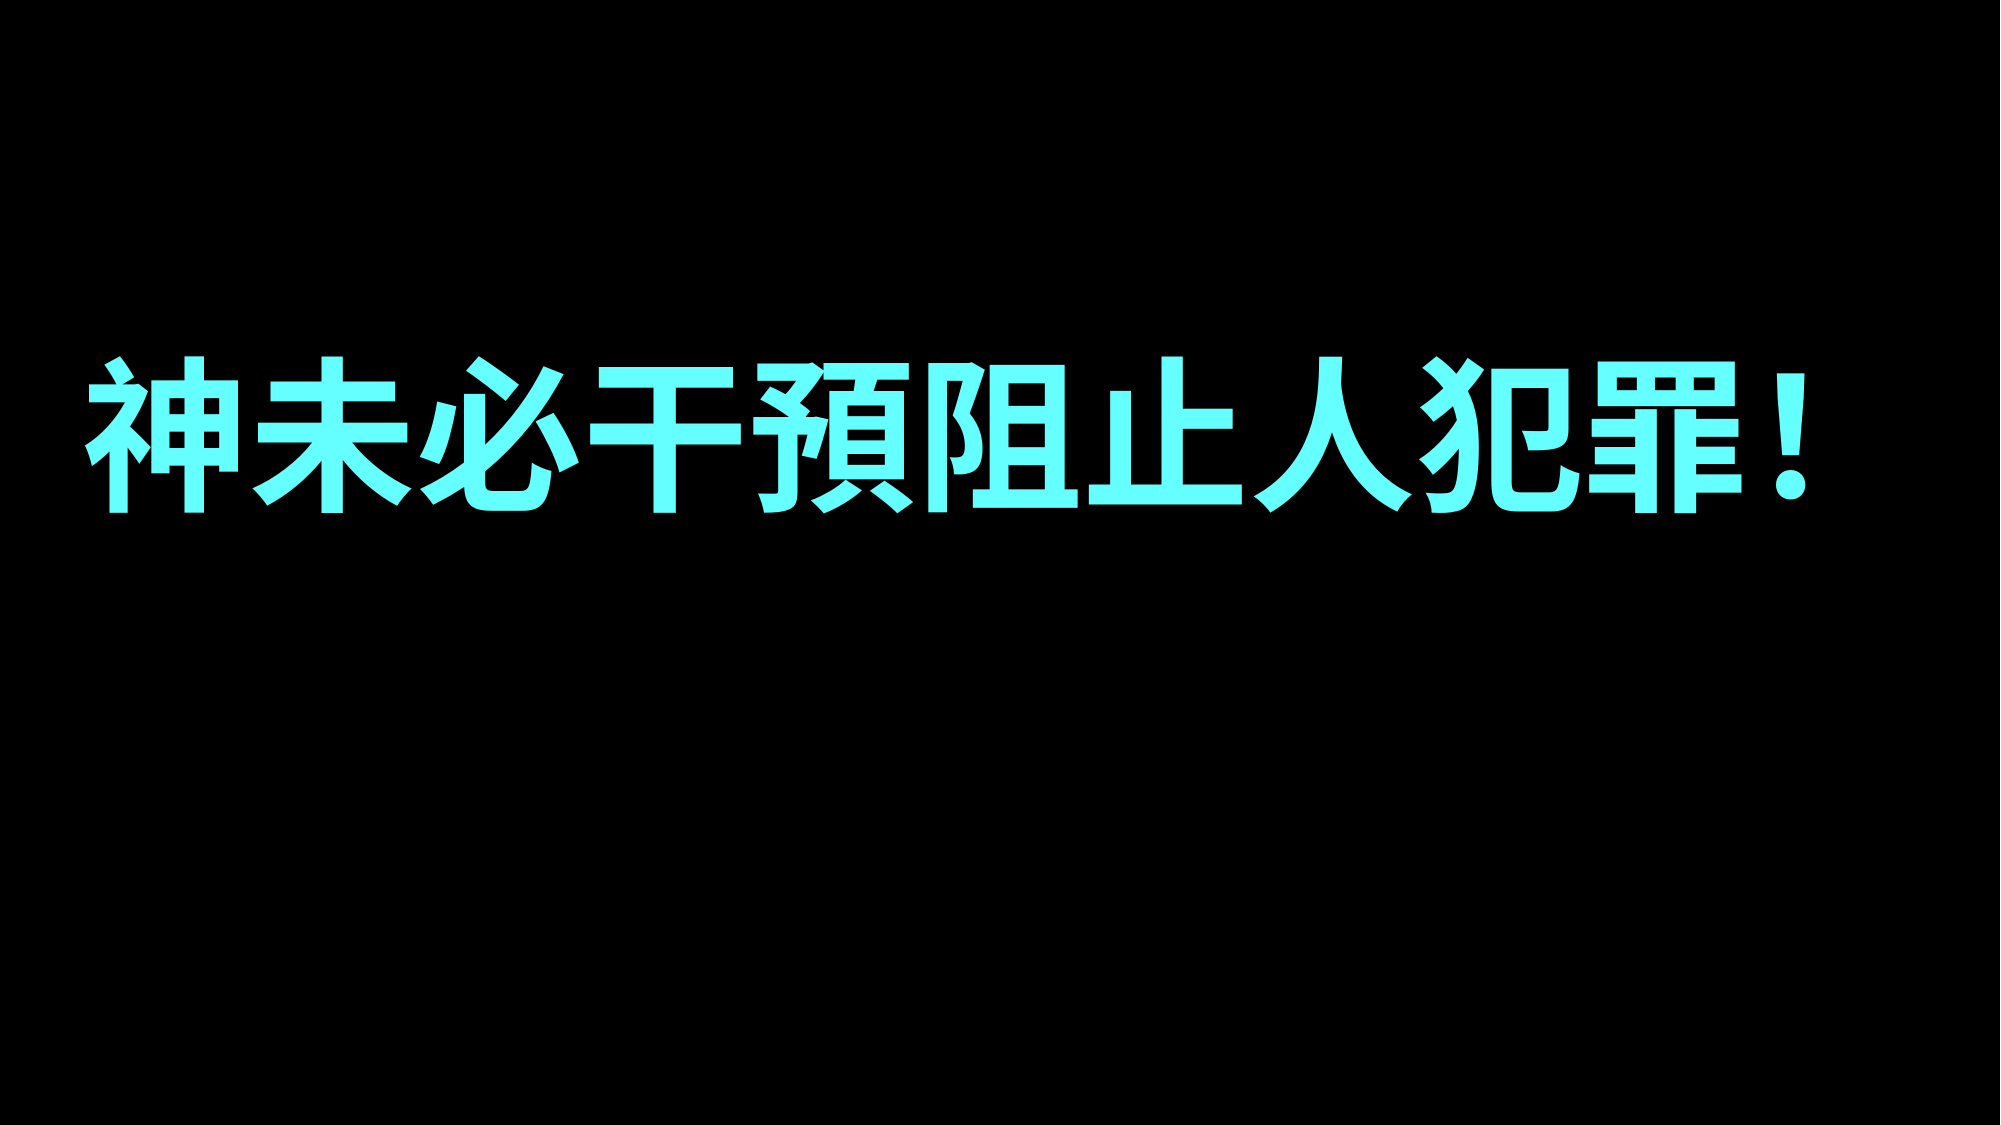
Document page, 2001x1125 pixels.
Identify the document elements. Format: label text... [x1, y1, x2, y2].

text_box 神未必干預阻止人犯罪！ [0, 324, 2000, 540]
